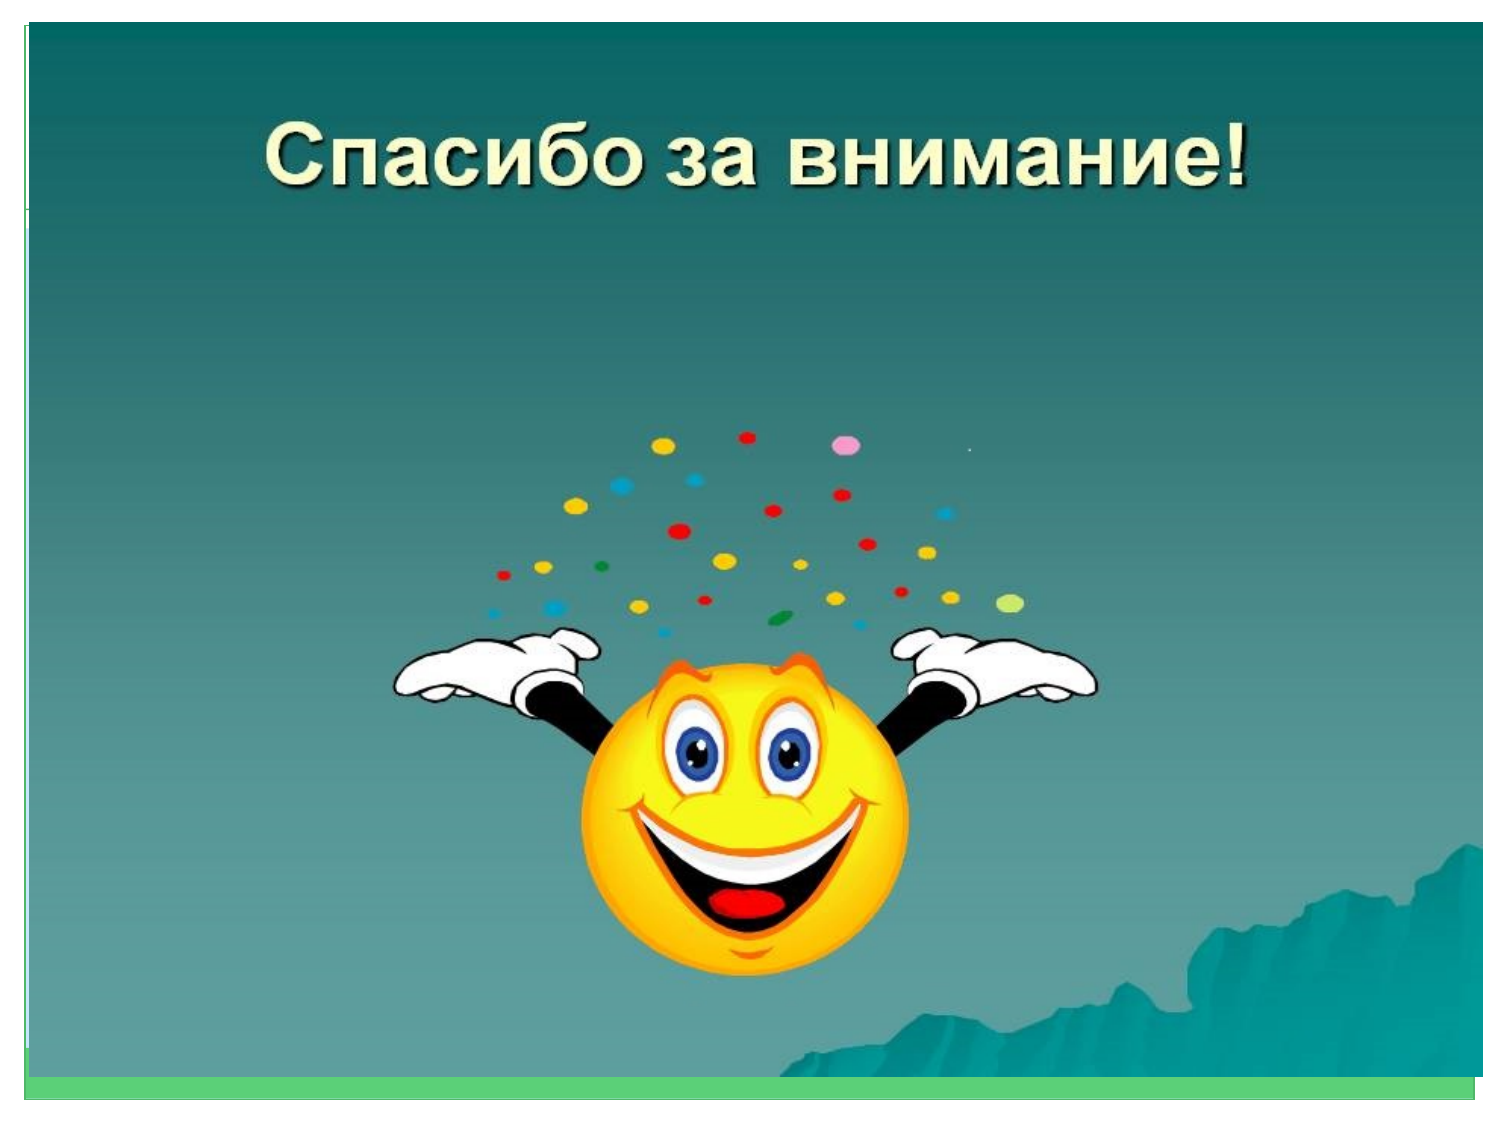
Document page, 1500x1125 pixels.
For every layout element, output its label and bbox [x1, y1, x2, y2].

list [29, 21, 1483, 1077]
